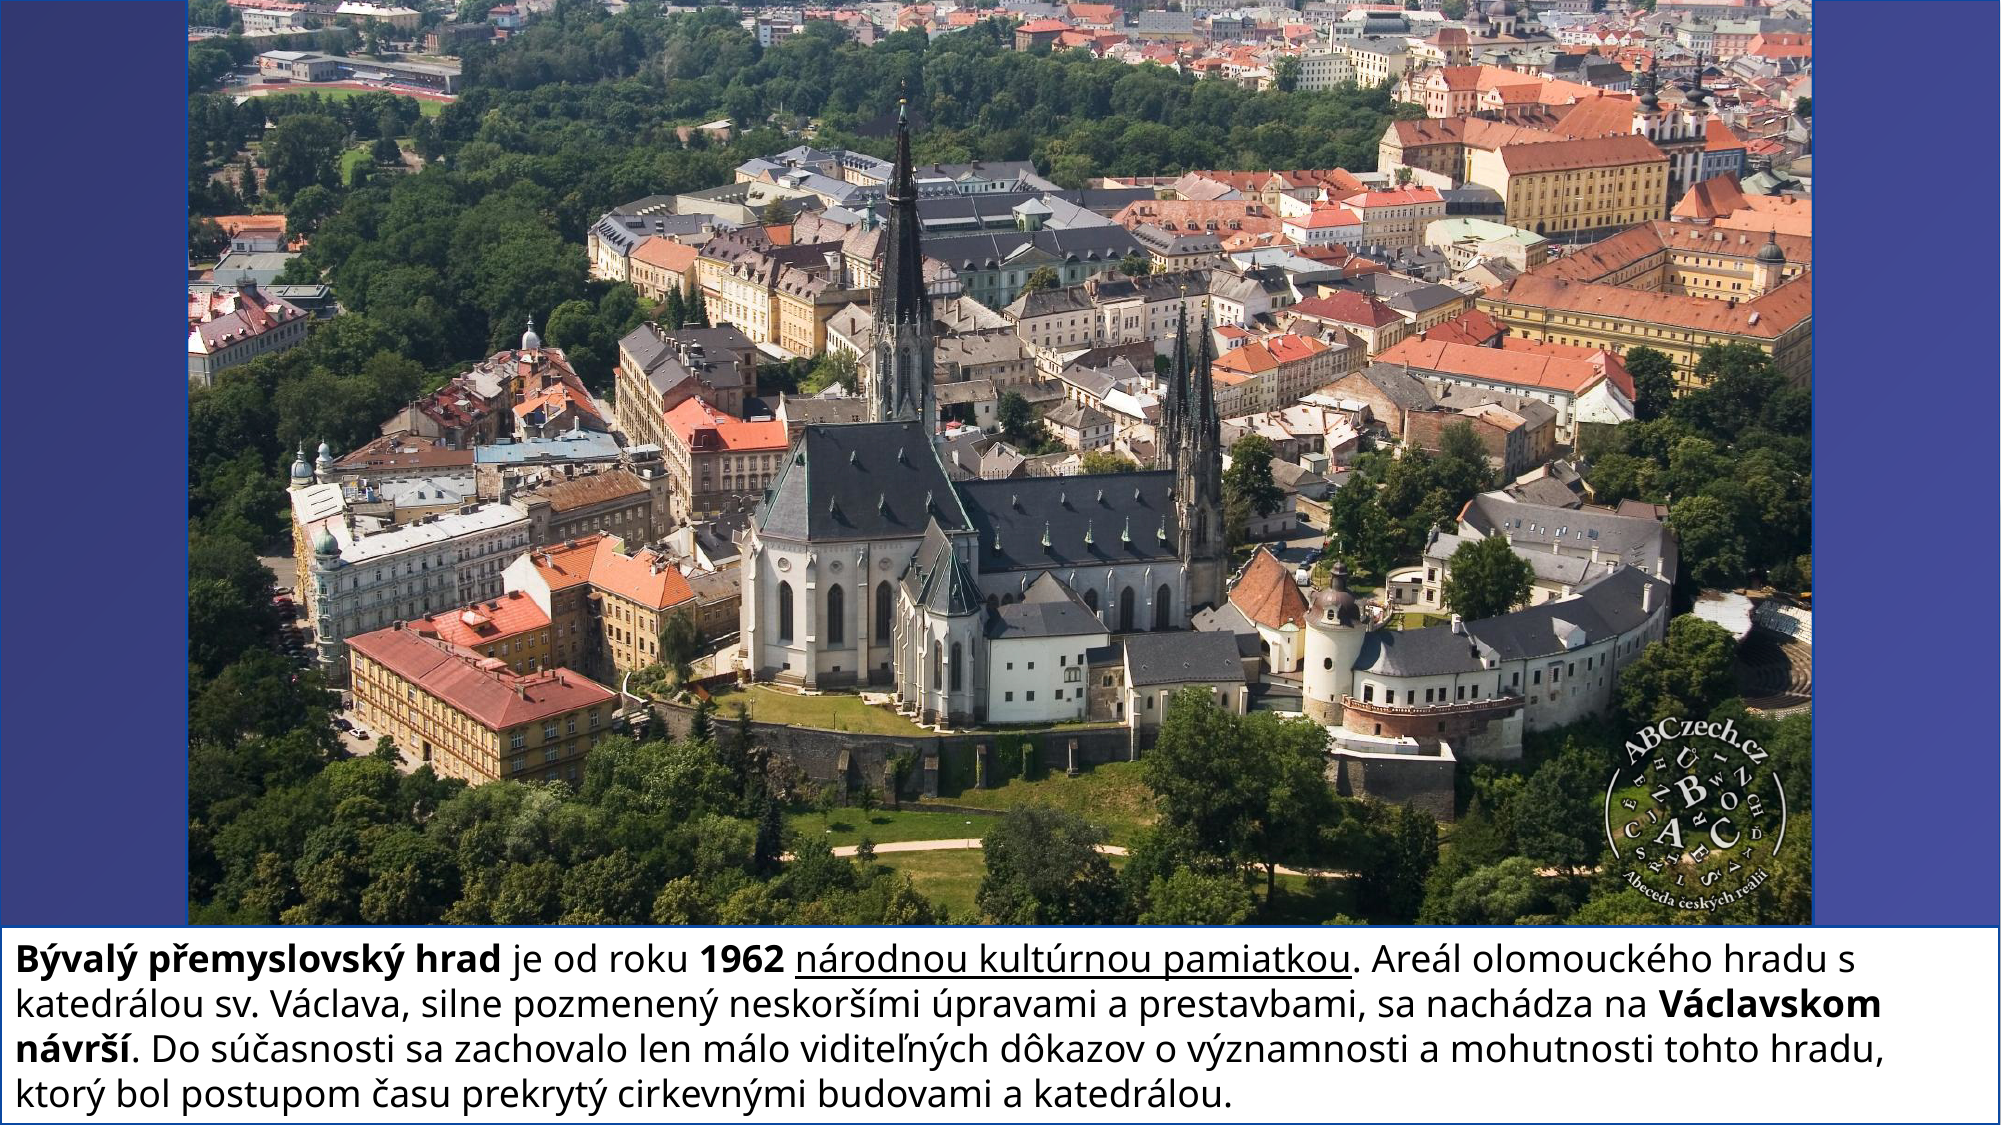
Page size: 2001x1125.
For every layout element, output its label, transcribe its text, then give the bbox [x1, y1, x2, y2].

text_box Bývalý přemyslovský hrad je od roku 1962 národnou kultúrnou pamiatkou. Areál olomouckého hradu s katedrálou sv. Václava, silne pozmenený neskoršími úpravami a prestavbami, sa nachádza na Václavskom návrší. Do súčasnosti sa zachovalo len málo viditeľných dôkazov o významnosti a mohutnosti tohto hradu, ktorý bol postupom času prekrytý cirkevnými budovami a katedrálou. [0, 928, 2000, 1123]
text_box [0, 0, 185, 925]
picture [187, 0, 1812, 928]
text_box [1815, 0, 2000, 925]
